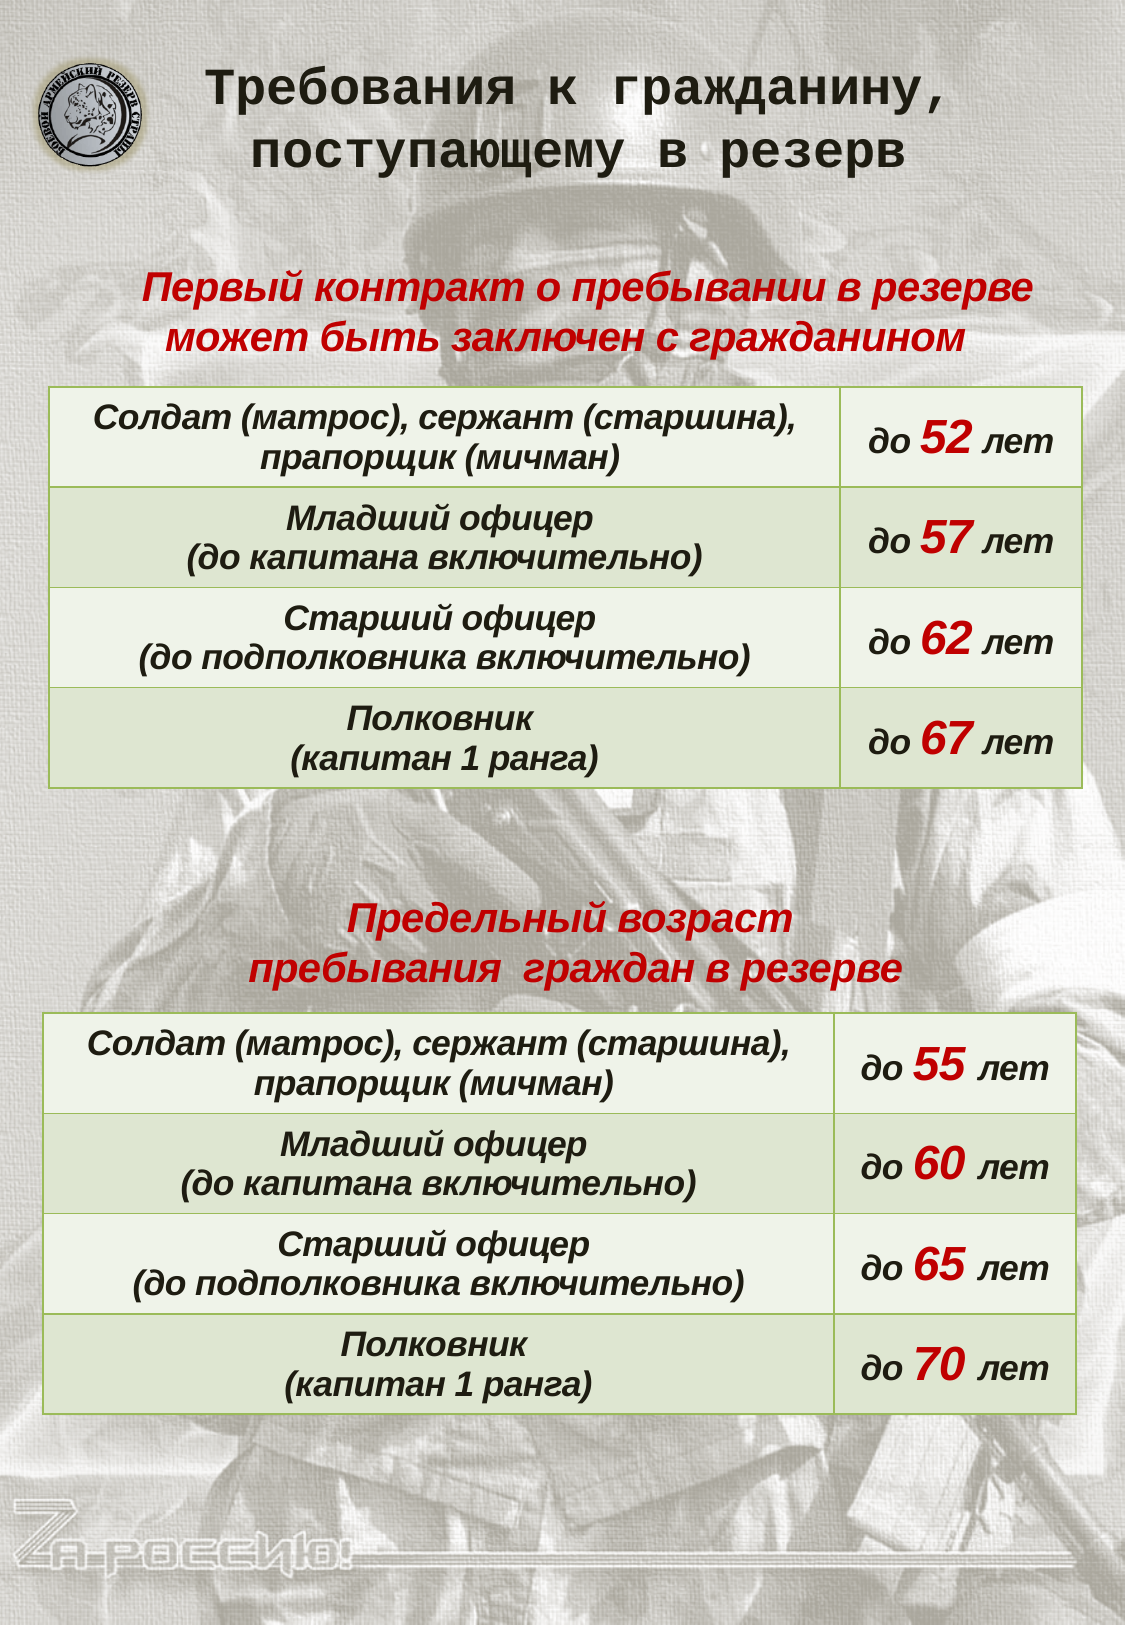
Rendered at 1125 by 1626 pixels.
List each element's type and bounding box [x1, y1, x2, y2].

text_box [16, 44, 1125, 187]
picture [0, 0, 1125, 1625]
